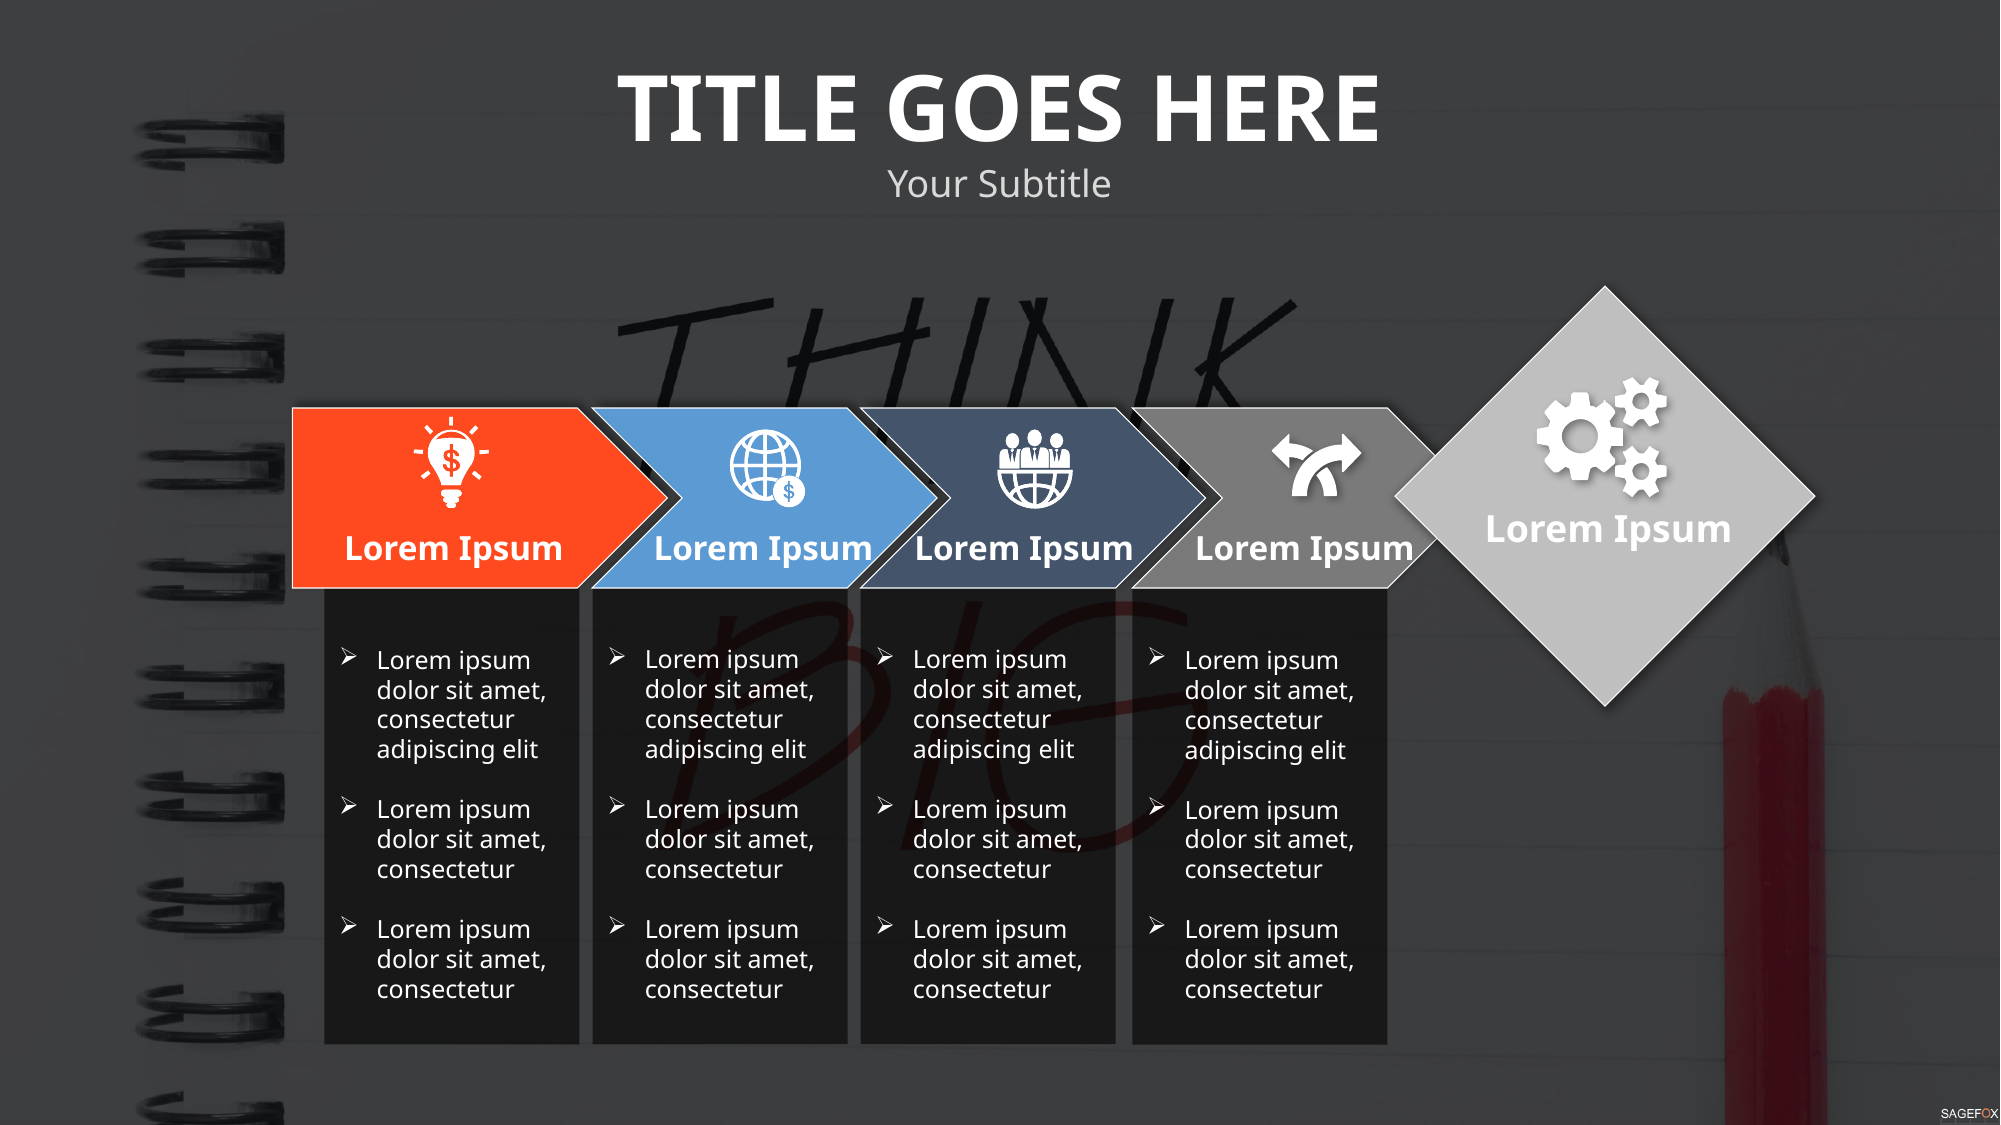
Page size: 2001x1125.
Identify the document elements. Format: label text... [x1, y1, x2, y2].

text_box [860, 587, 1116, 1045]
text_box [1271, 433, 1362, 497]
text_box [592, 587, 848, 1045]
text_box [1129, 406, 1432, 527]
text_box Lorem Ipsum [1168, 527, 1442, 568]
text_box [1536, 392, 1667, 498]
text_box TITLE GOES HERE Your Subtitle [548, 42, 1452, 212]
text_box [1393, 284, 1817, 708]
text_box [594, 406, 939, 527]
text_box Lorem Ipsum [1472, 505, 1745, 551]
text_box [729, 429, 805, 508]
text_box [858, 568, 1138, 590]
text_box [413, 416, 489, 508]
text_box Lorem Ipsum [627, 527, 888, 568]
text_box Lorem Ipsum [318, 527, 591, 568]
text_box [858, 406, 1208, 545]
text_box Lorem Ipsum [888, 527, 1161, 568]
text_box [291, 406, 669, 590]
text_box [1132, 588, 1388, 1045]
text_box [1615, 377, 1667, 427]
text_box [1129, 550, 1409, 590]
picture [1940, 0, 2001, 1125]
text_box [997, 429, 1073, 509]
text_box [589, 551, 869, 590]
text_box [324, 588, 580, 1045]
